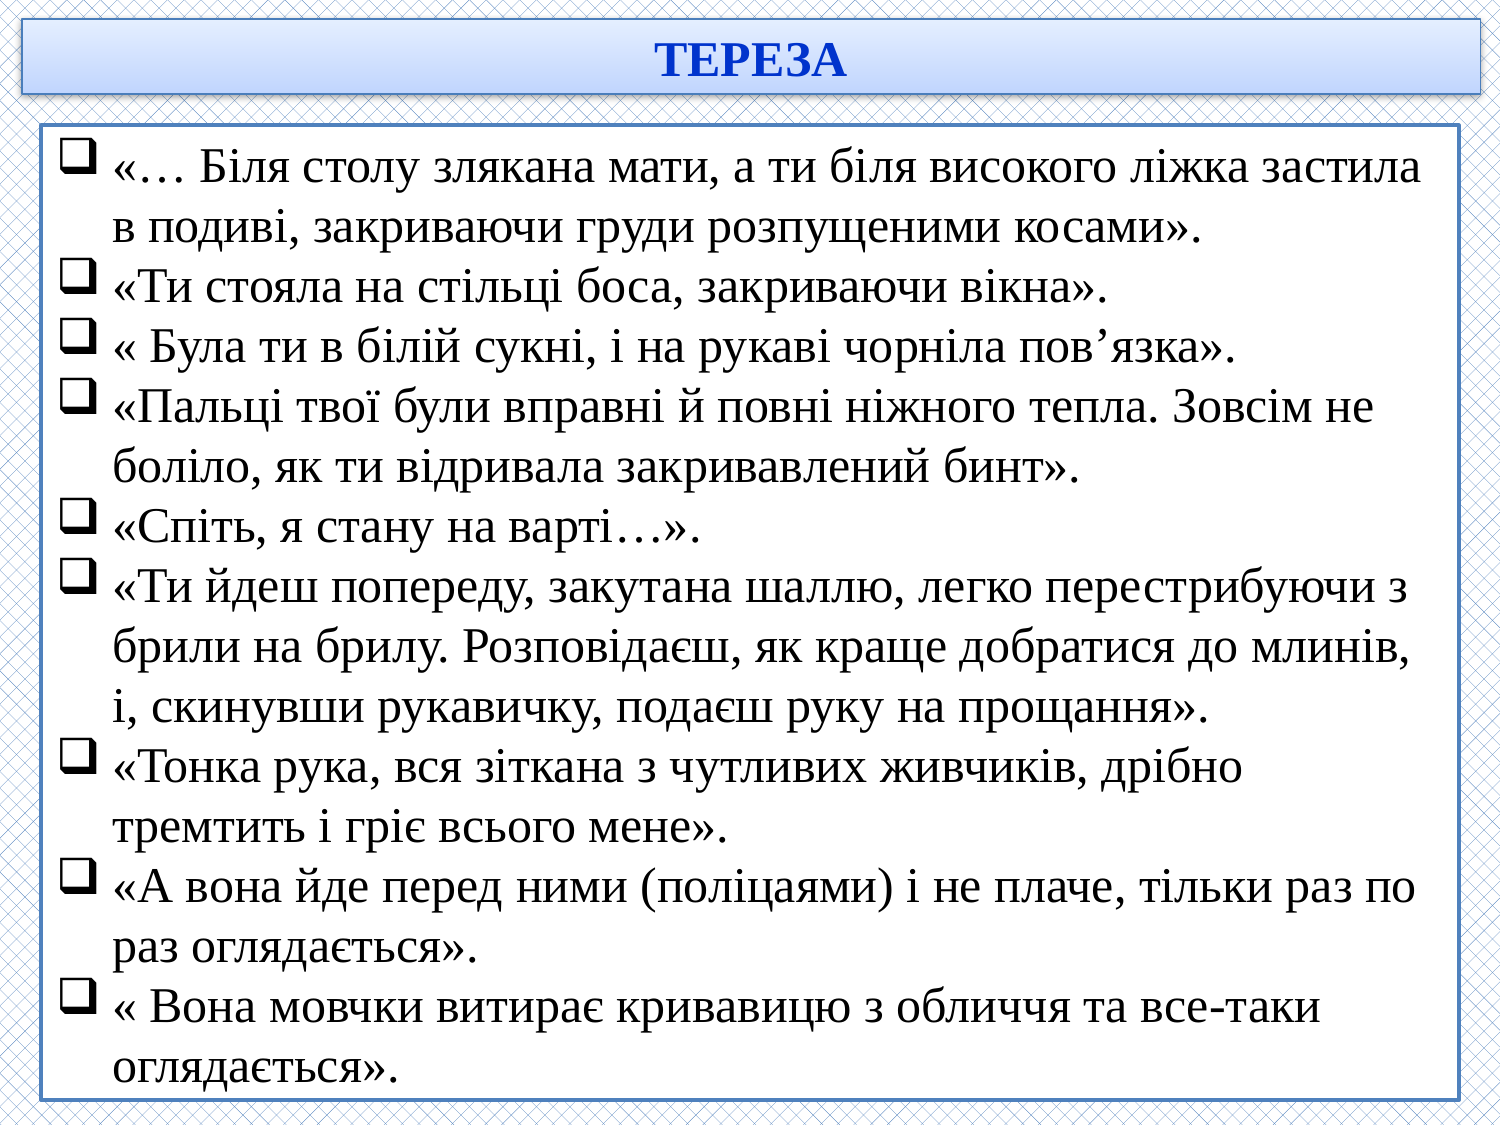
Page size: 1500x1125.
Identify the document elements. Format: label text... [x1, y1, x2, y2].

text_box «… Біля столу злякана мати, а ти біля високого ліжка застила в подиві, закриваючи груди розпущеними косами». «Ти стояла на стільці боса, закриваючи вікна». « Була ти в білій сукні, і на рукаві чорніла пов’язка». «Пальці твої були вправні й повні ніжного тепла. Зовсім не боліло, як ти відривала закривавлений бинт». «Спіть, я стану на варті…». «Ти йдеш попереду, закутана шаллю, легко перестрибуючи з брили на брилу. Розповідаєш, як краще добратися до млинів, і, скинувши рукавичку, подаєш руку на прощання». «Тонка рука, вся зіткана з чутливих живчиків, дрібно тремтить і гріє всього мене». «А вона йде перед ними (поліцаями) і не плаче, тільки раз по раз оглядається». « Вона мовчки витирає кривавицю з обличчя та все-таки оглядається». [39, 123, 1461, 1102]
text_box ТЕРЕЗА [21, 18, 1481, 95]
